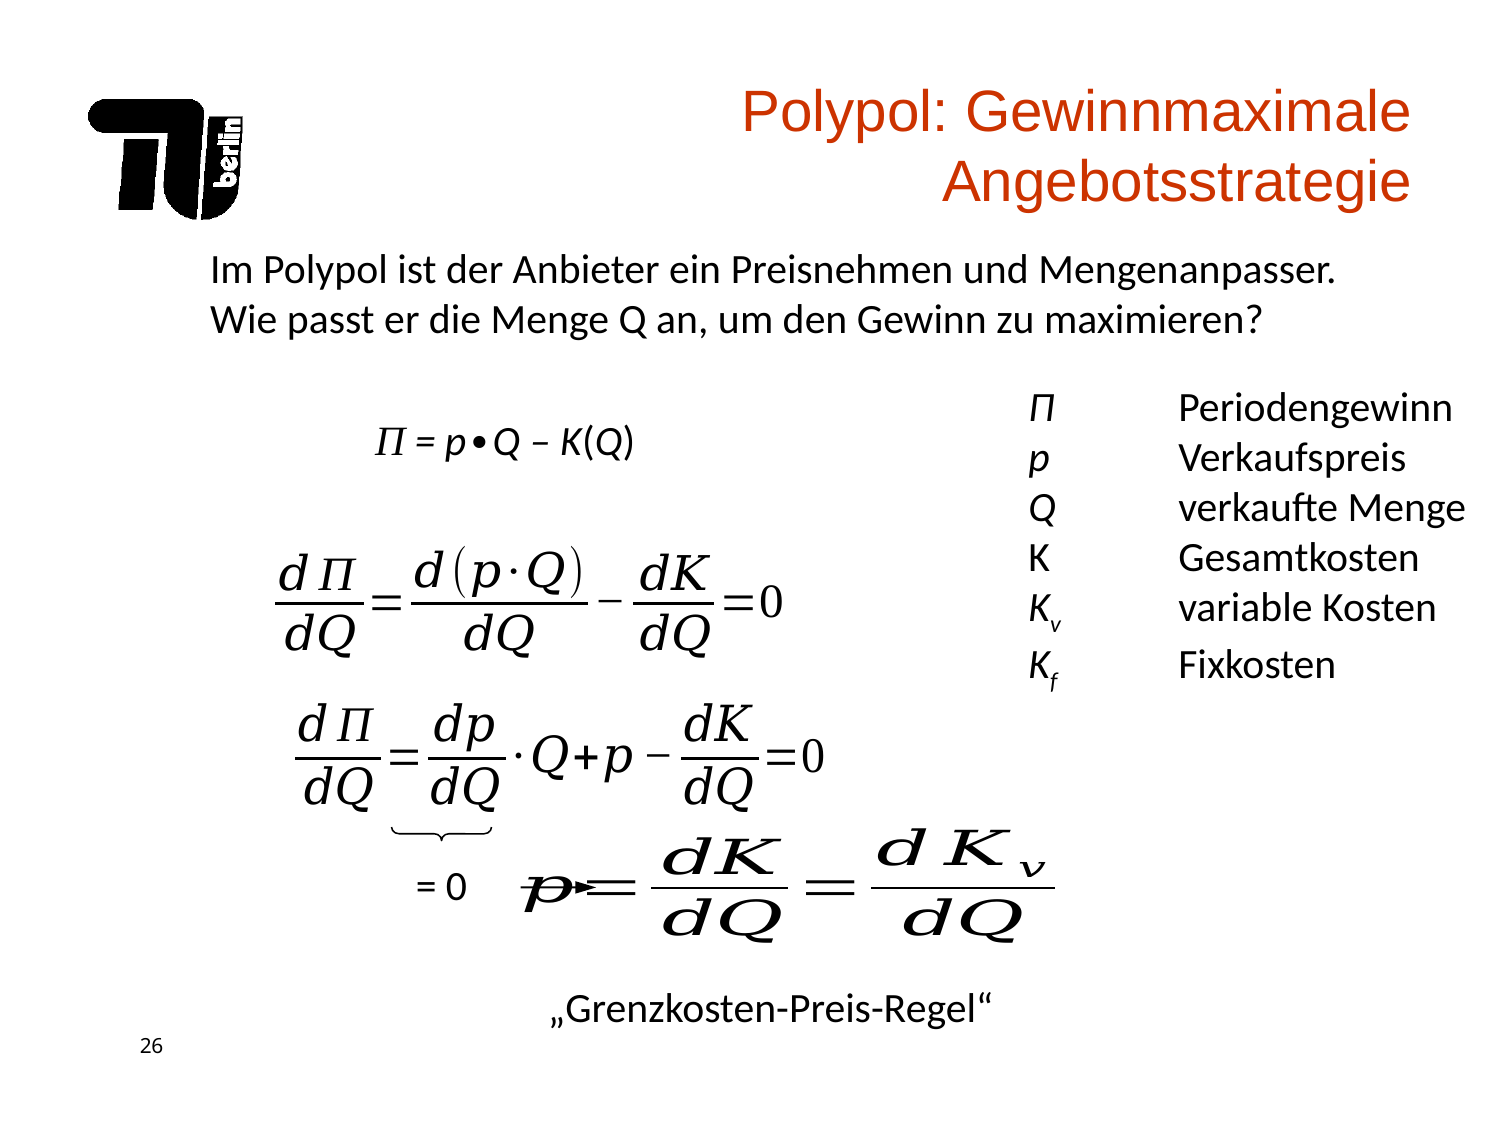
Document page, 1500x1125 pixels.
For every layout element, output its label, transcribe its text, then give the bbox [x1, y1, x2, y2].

picture [88, 99, 243, 220]
text_box = 0 [401, 851, 492, 917]
text_box „Grenzkosten-Preis-Regel“ [533, 973, 1014, 1038]
text_box Π = p∙Q – K(Q) [360, 406, 651, 471]
title Polypol: Gewinnmaximale Angebotsstrategie [310, 62, 1429, 221]
text_box [571, 881, 597, 894]
text_box Im Polypol ist der Anbieter ein Preisnehmen und Mengenanpasser. Wie passt er die Menge Q an, um den Gewinn zu maximieren? [195, 234, 1369, 350]
text_box Π Periodengewinn p Verkaufspreis Q verkaufte Menge K Gesamtkosten Kv variable Kosten Kf Fixkosten [1013, 372, 1500, 702]
text_box [391, 827, 492, 841]
